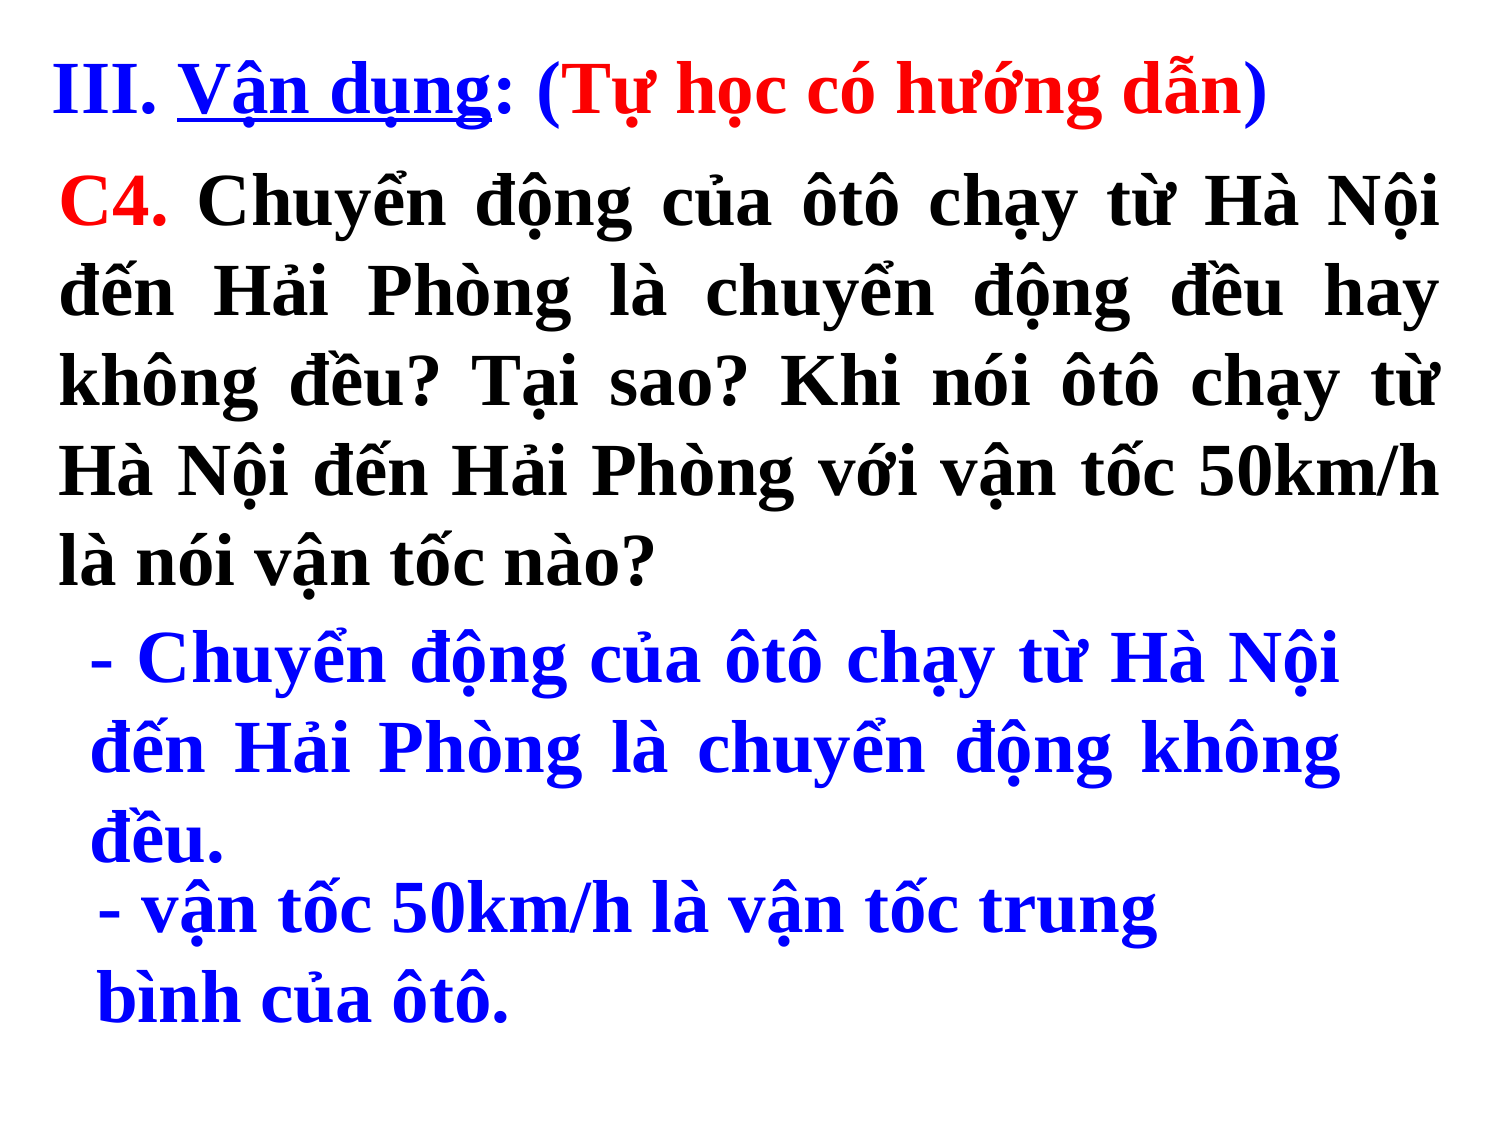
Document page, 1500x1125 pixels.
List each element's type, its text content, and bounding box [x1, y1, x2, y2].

text_box III. Vận dụng: [37, 31, 521, 137]
text_box - vận tốc 50km/h là vận tốc trung bình của ôtô. [62, 849, 1371, 1045]
text_box C4. Chuyển động của ôtô chạy từ Hà Nội đến Hải Phòng là chuyển động đều hay không đều? Tại sao? Khi nói ôtô chạy từ Hà Nội đến Hải Phòng với vận tốc 50km/h là nói vận tốc nào? [43, 142, 1457, 608]
text_box (Tự học có hướng dẫn) [521, 31, 1284, 137]
text_box - Chuyển động của ôtô chạy từ Hà Nội đến Hải Phòng là chuyển động không đều. [74, 599, 1357, 849]
